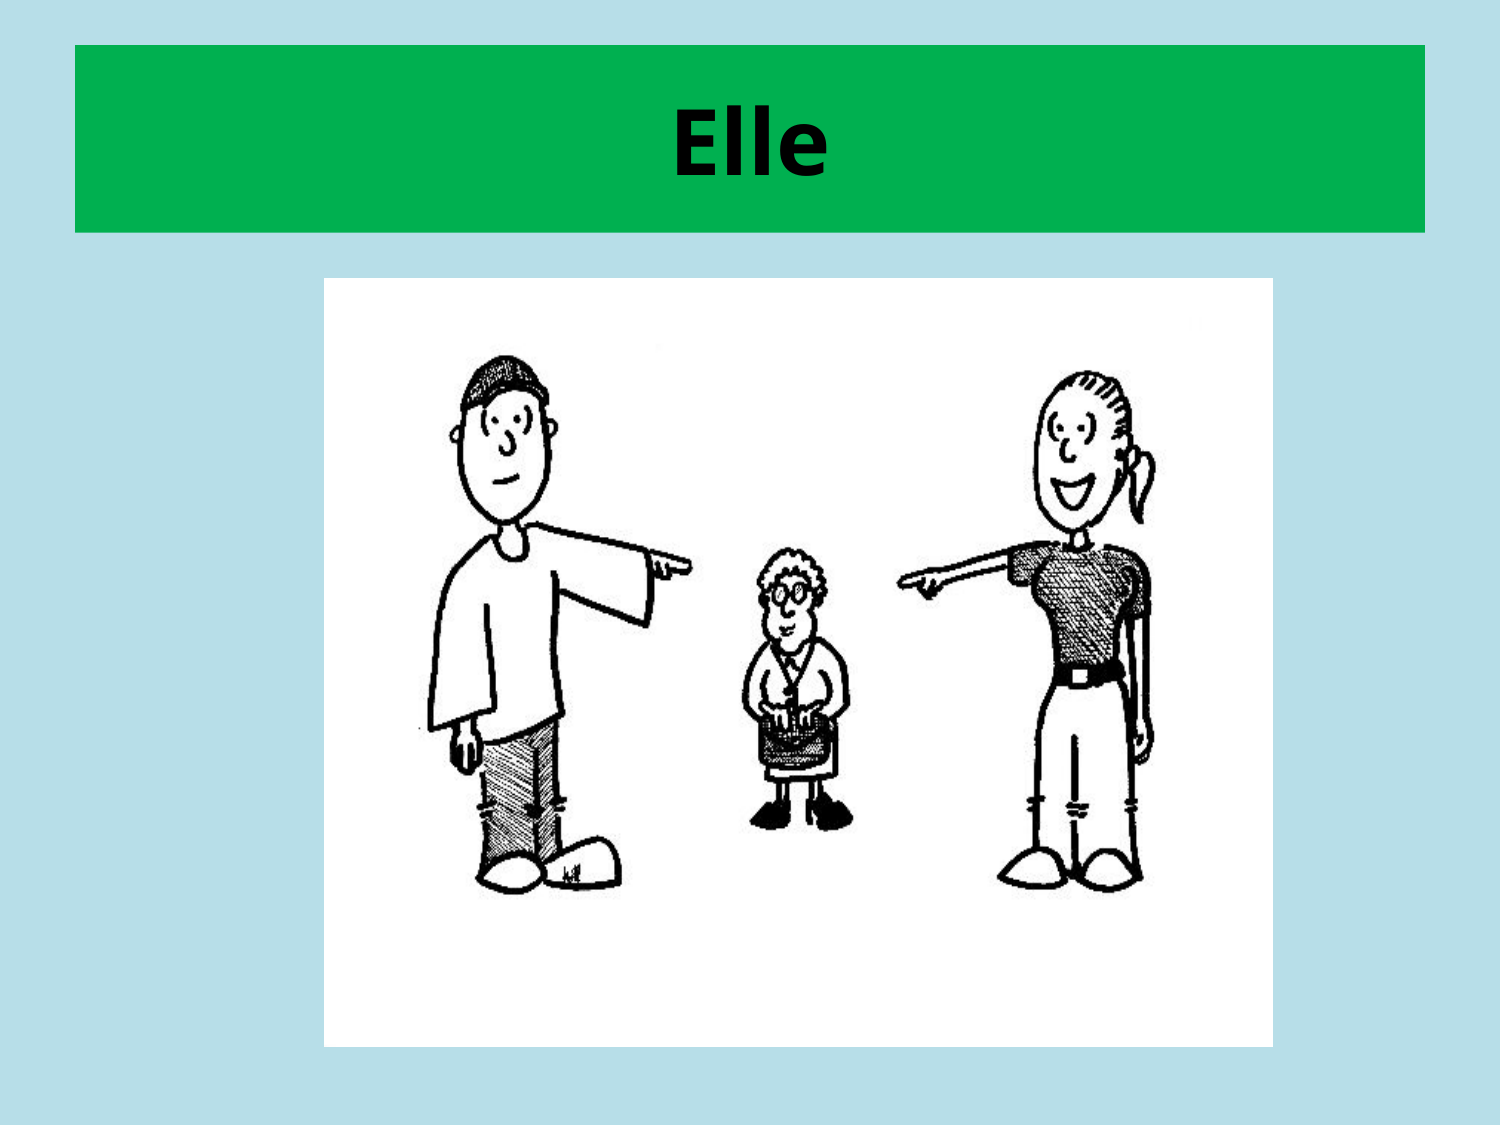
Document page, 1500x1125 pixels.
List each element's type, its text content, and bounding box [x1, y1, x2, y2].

title Elle [75, 45, 1425, 233]
picture [324, 278, 1273, 1047]
